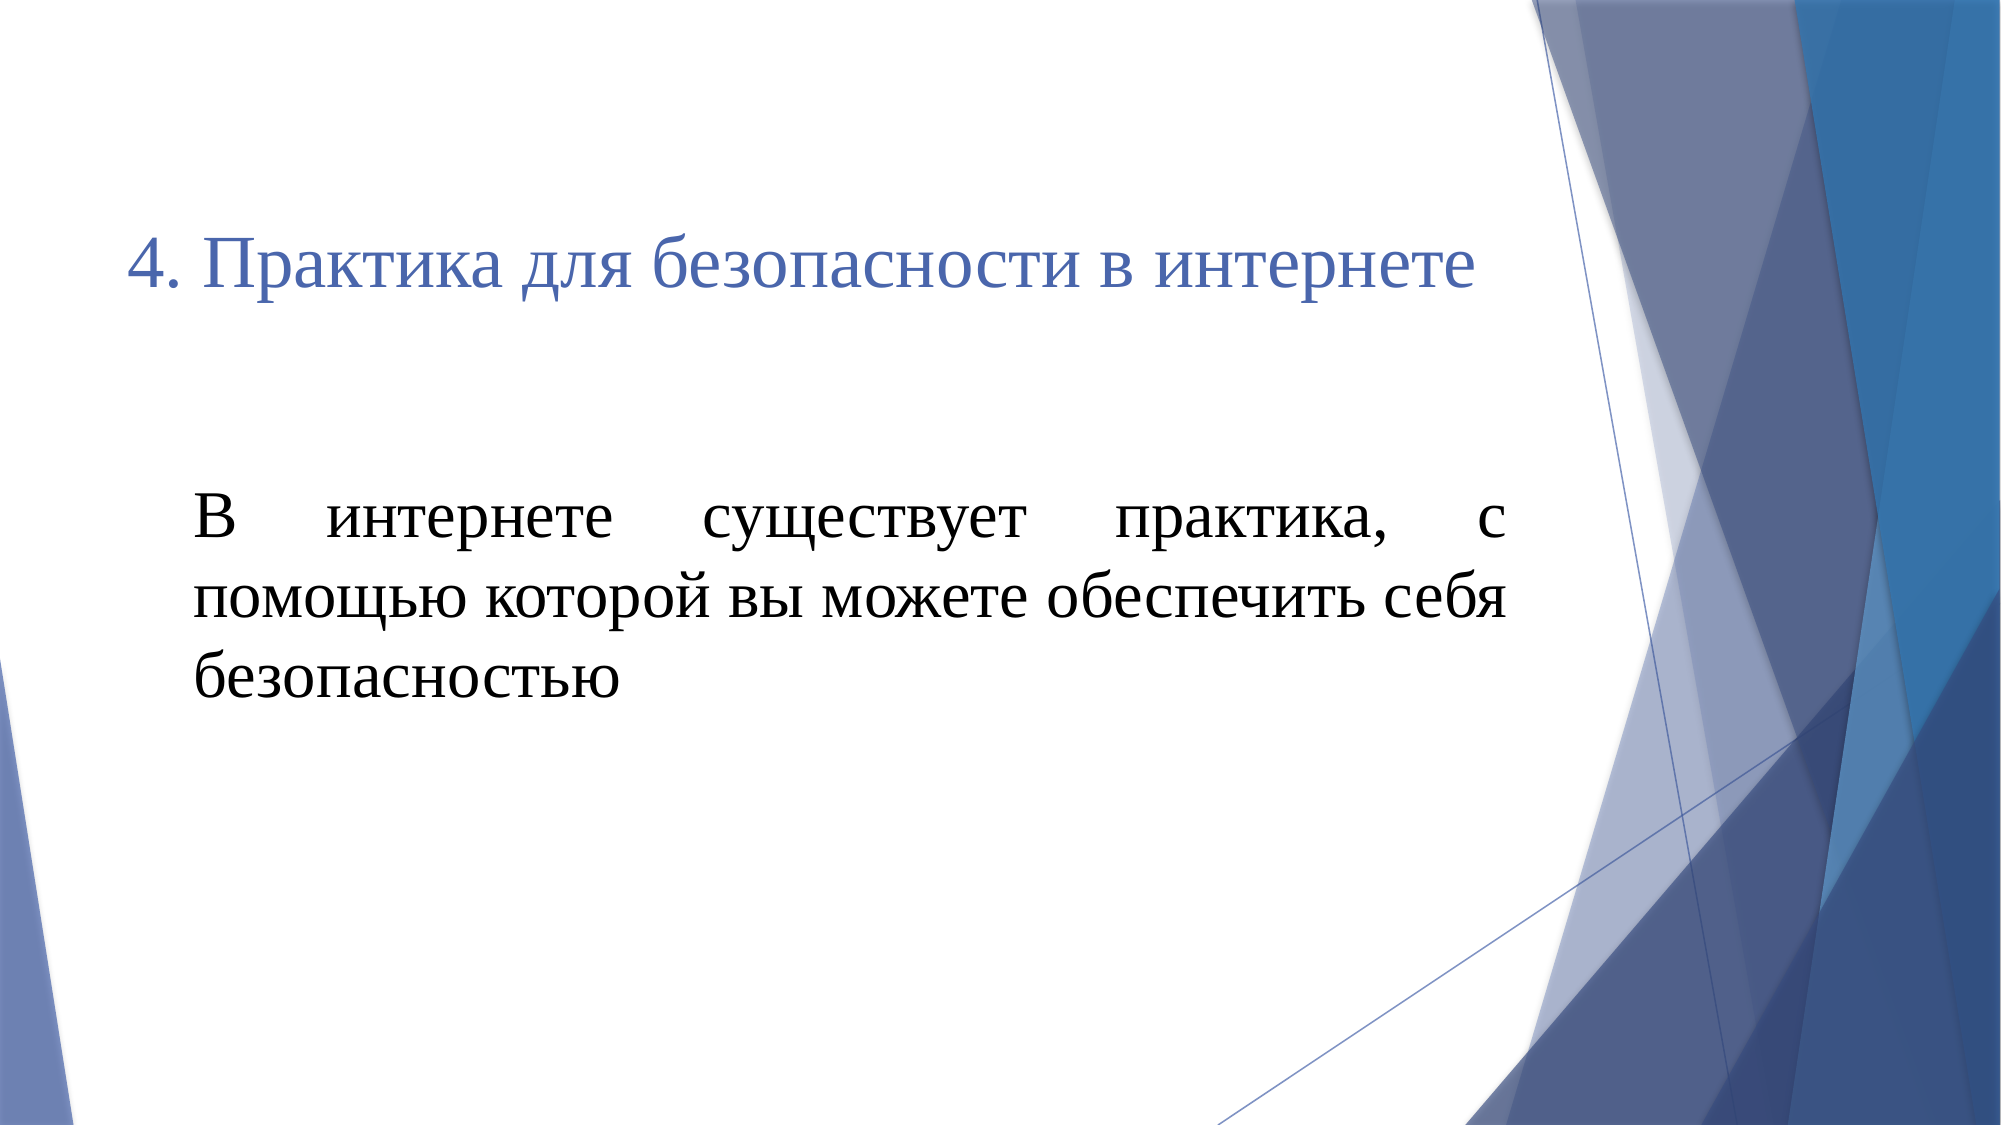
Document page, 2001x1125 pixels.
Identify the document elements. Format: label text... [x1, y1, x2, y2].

list В интернете существует практика, с помощью которой вы можете обеспечить себя безопасностью [178, 463, 1524, 717]
title 4. Практика для безопасности в интернете [112, 205, 1504, 335]
